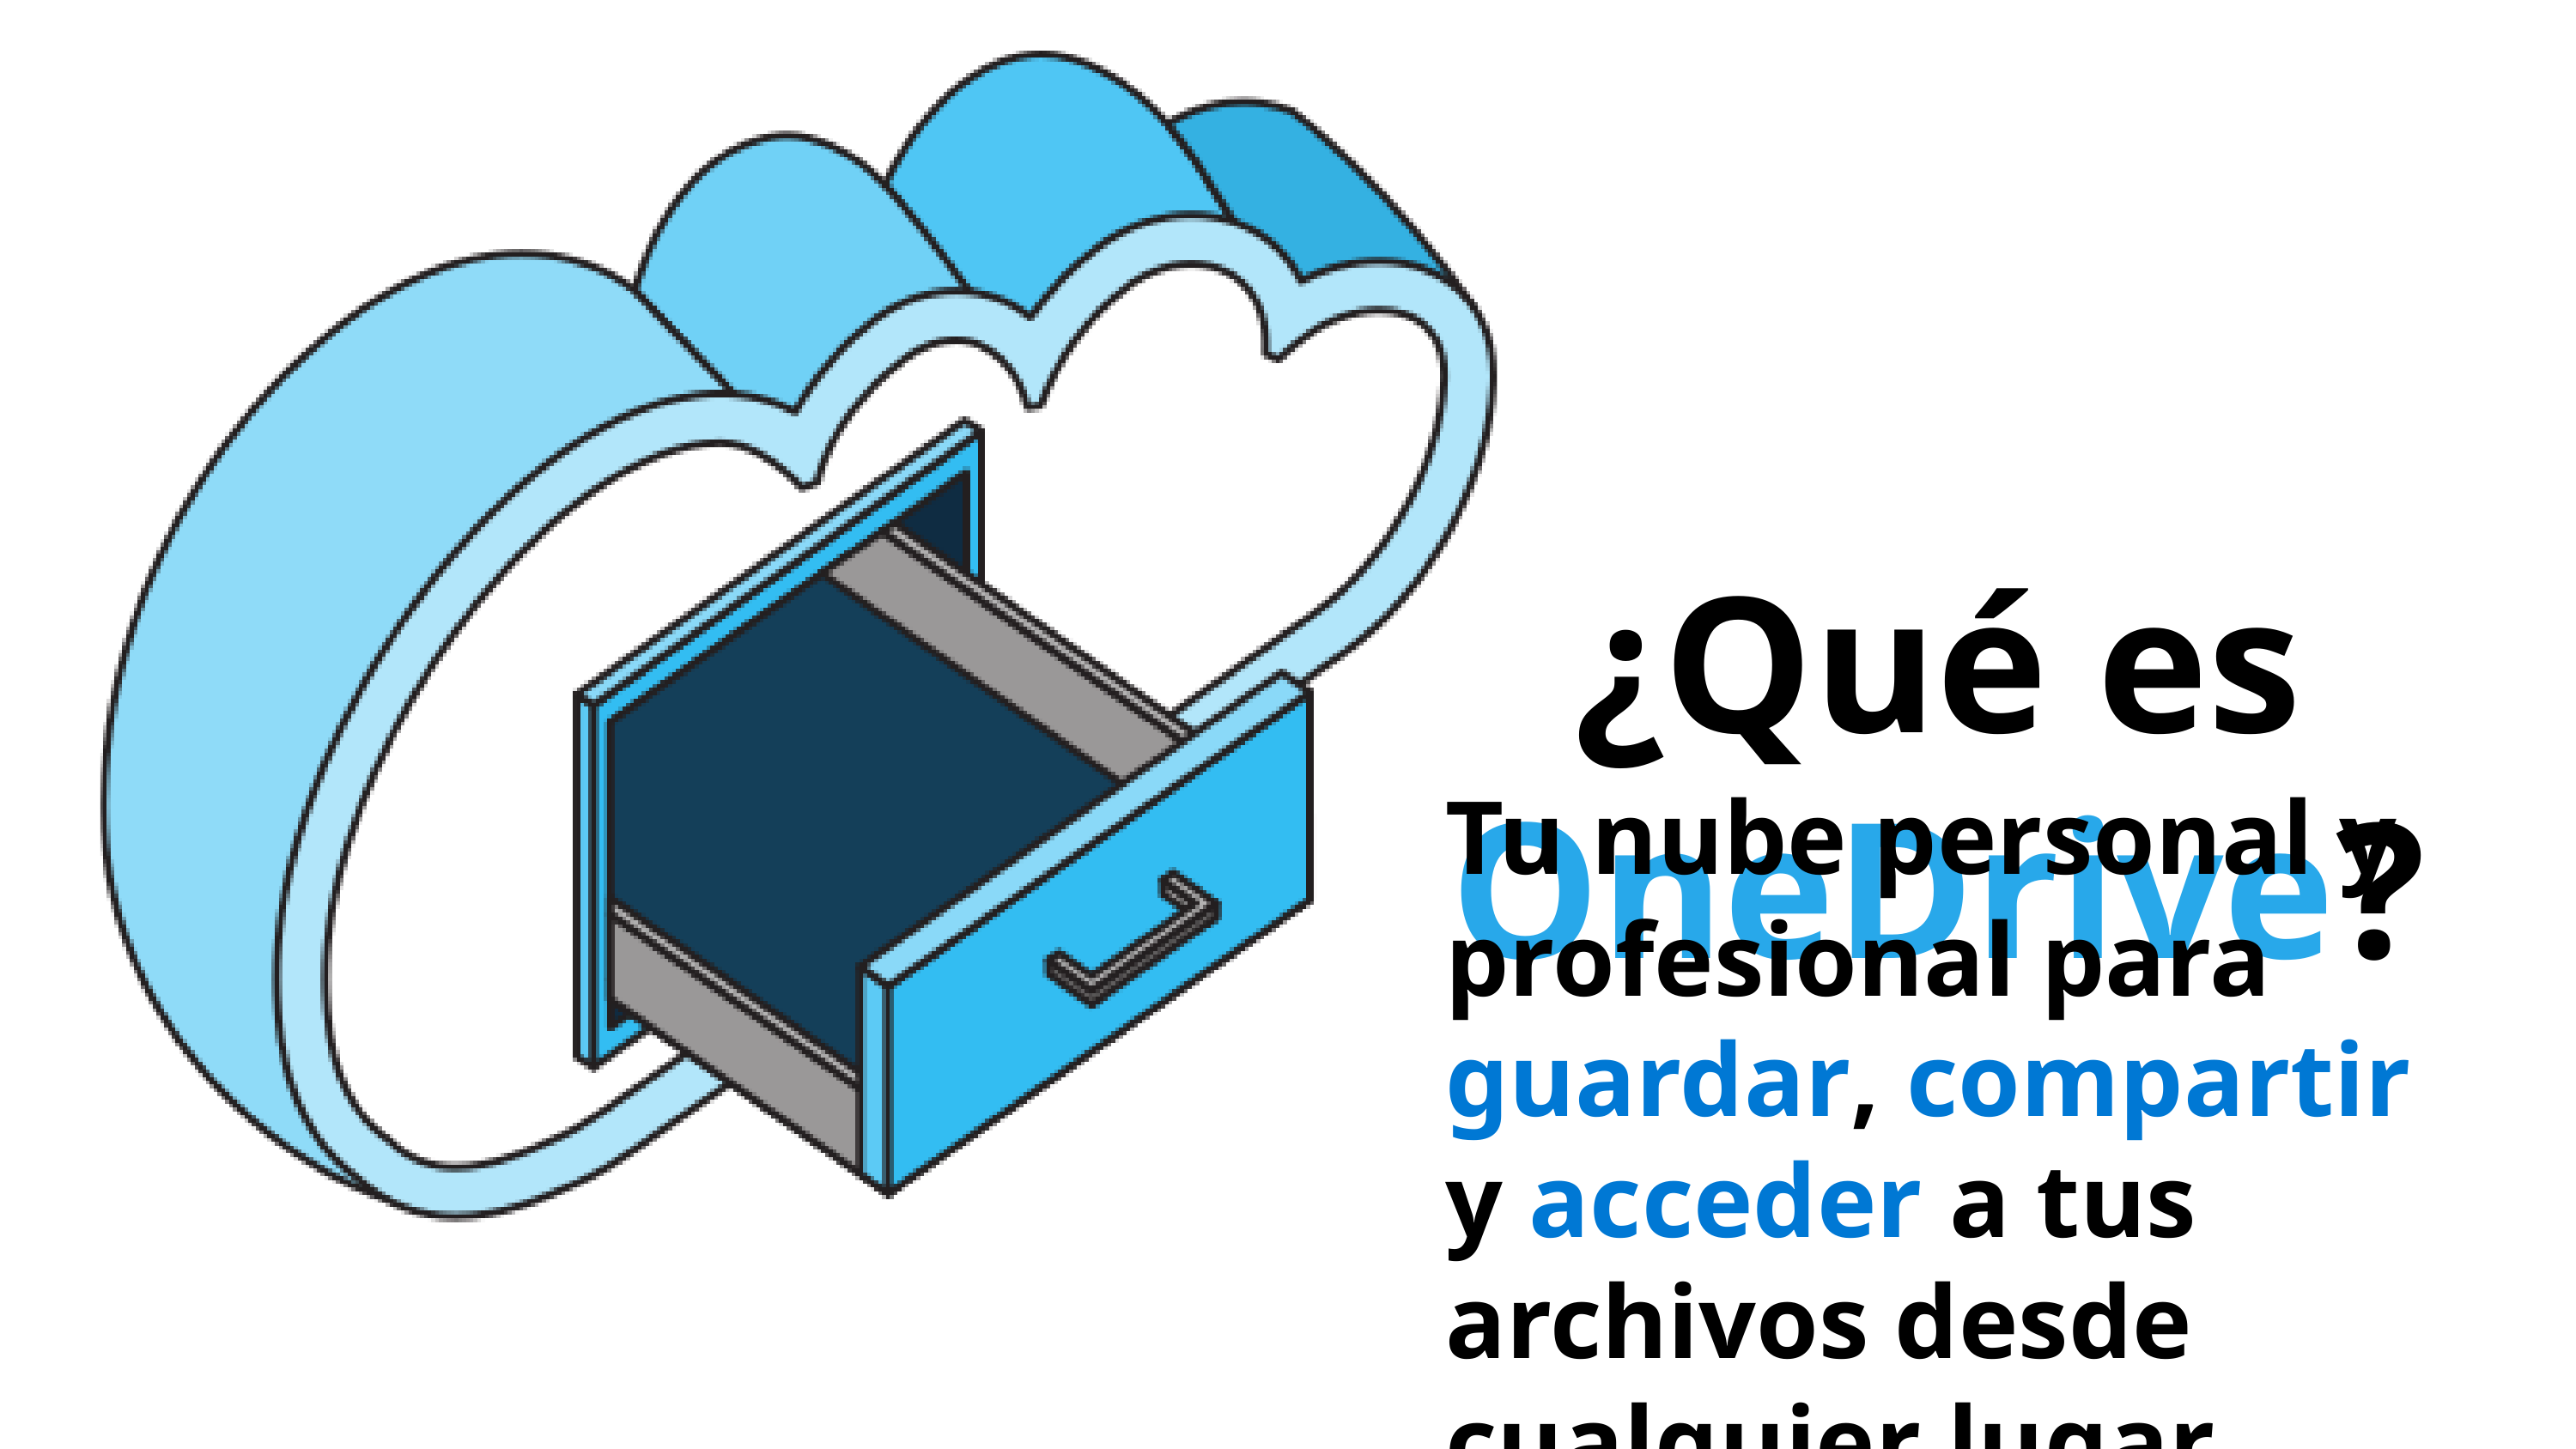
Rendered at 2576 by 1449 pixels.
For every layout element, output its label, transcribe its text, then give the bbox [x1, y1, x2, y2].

text_box ¿Qué es OneDrive? [1445, 544, 2432, 773]
text_box [100, 51, 1498, 1223]
text_box Tu nube personal y profesional para guardar, compartir y acceder a tus archivos desde cualquier lugar. [1445, 773, 2472, 1449]
